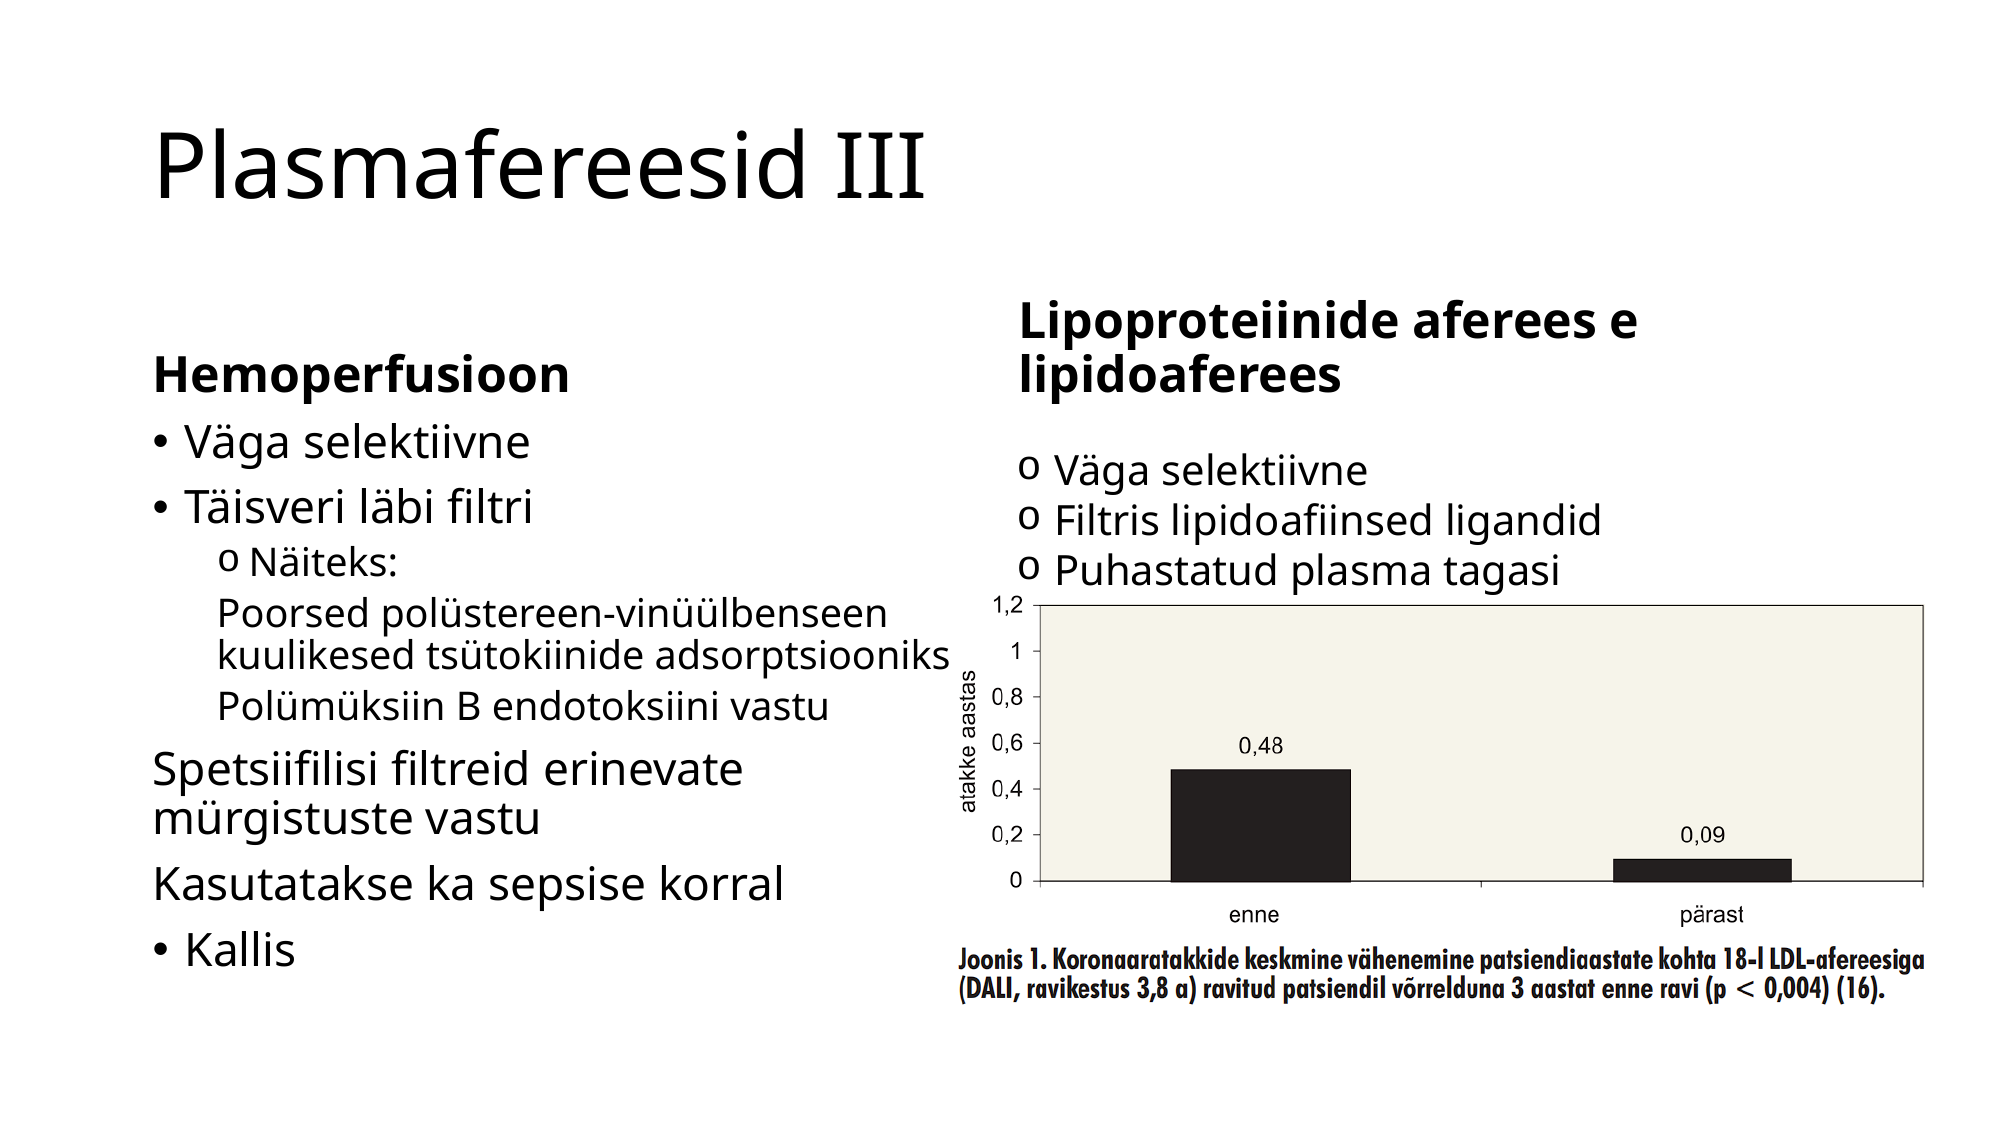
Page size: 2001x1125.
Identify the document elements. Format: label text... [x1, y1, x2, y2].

text_box Väga selektiivne Filtris lipidoafiinsed ligandid Puhastatud plasma tagasi [1001, 435, 1897, 579]
title Plasmafereesid III [137, 59, 1863, 278]
list Lipoproteiinide aferees e lipidoaferees [1003, 277, 1933, 411]
list Väga selektiivne Täisveri läbi filtri Näiteks: Poorsed polüstereen-vinüülbenseen kuulikesed tsütokiinide adsorptsiooniks Polümüksiin B endotoksiini vastu Spetsiifilisi filtreid erinevate mürgistuste vastu Kasutatakse ka sepsise korral Kallis [137, 410, 984, 1016]
list Hemoperfusioon [137, 275, 984, 410]
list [922, 579, 1978, 1016]
